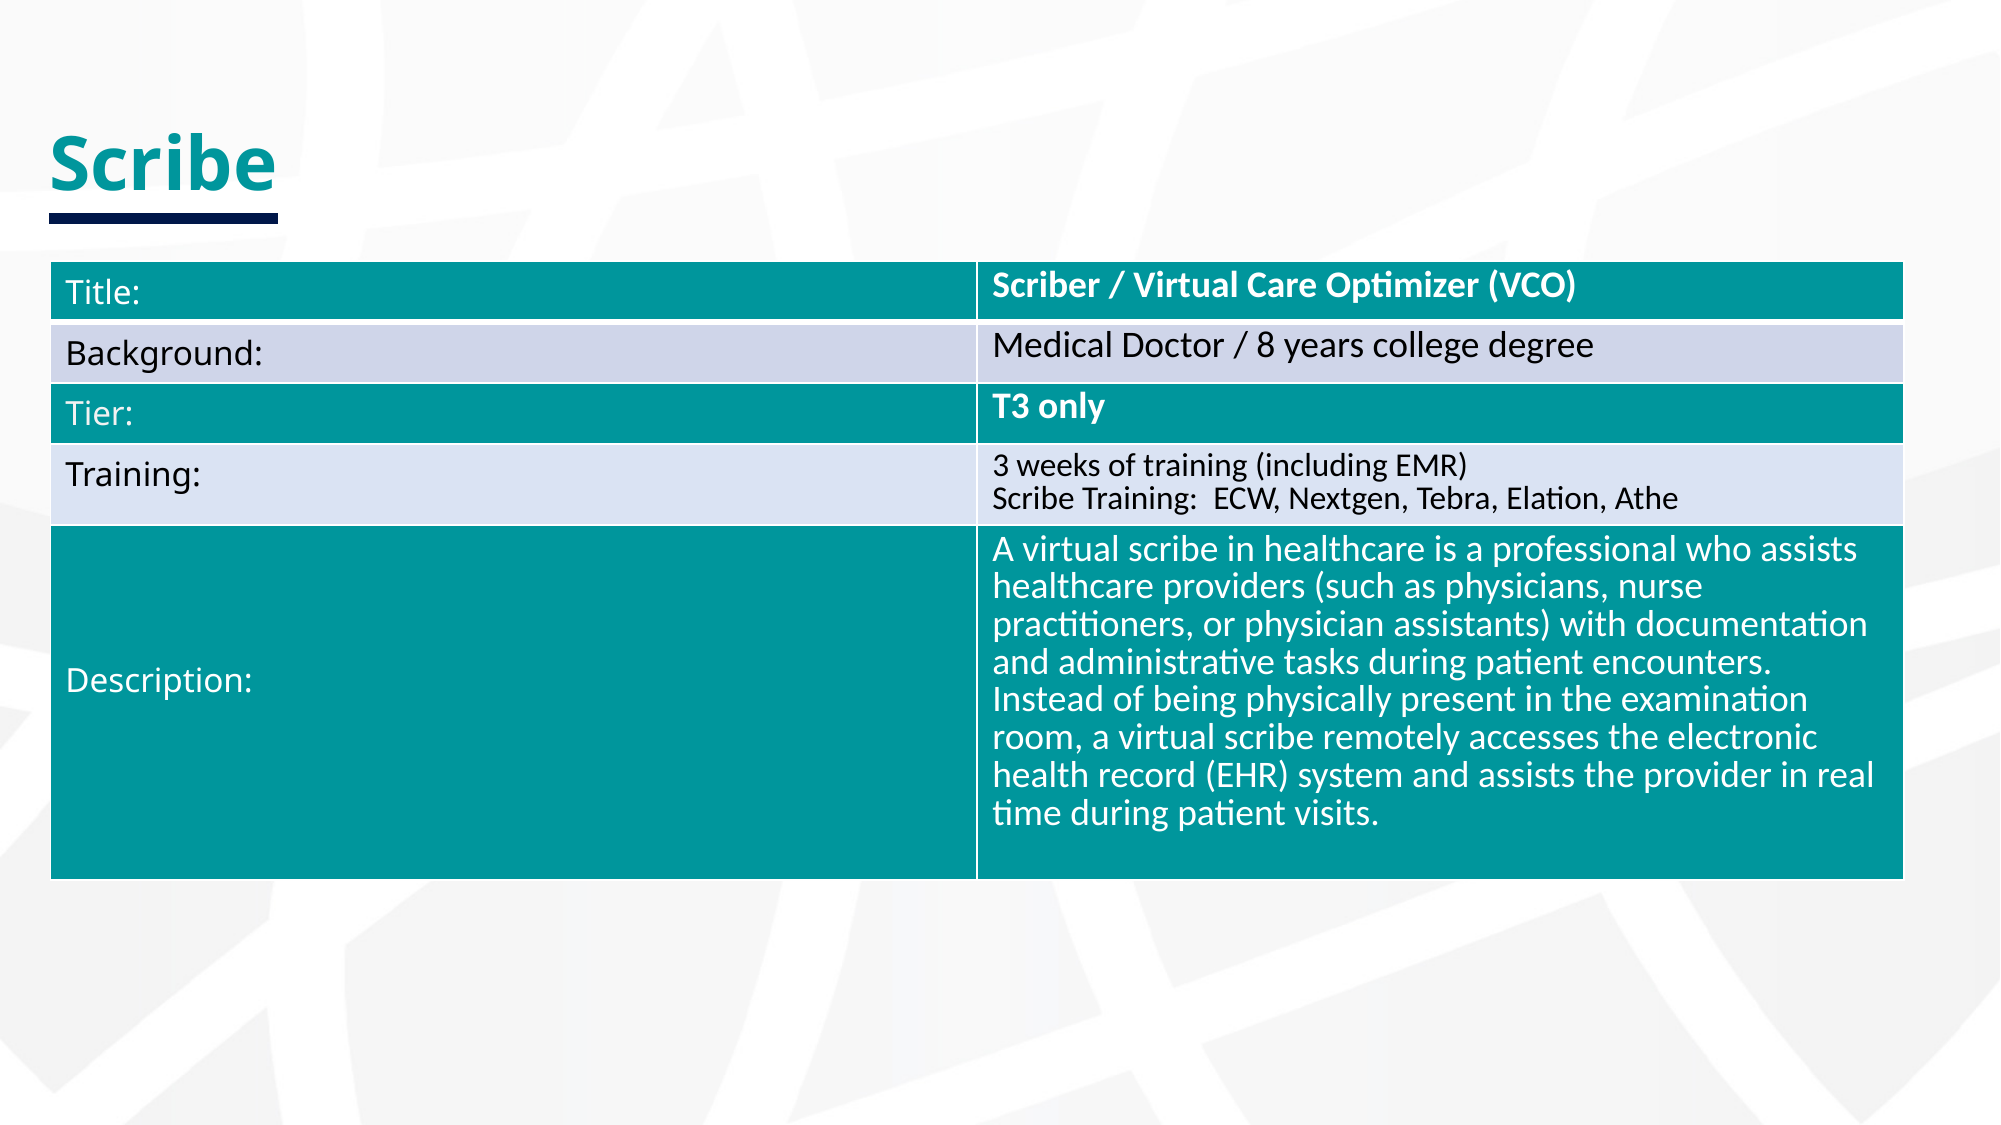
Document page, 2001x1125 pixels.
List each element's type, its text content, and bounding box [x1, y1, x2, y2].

table_cell Training: [51, 445, 976, 524]
table_header Scriber / Virtual Care Optimizer (VCO) [978, 262, 1903, 319]
table_cell Background: [51, 325, 976, 382]
table_cell Description: [51, 526, 976, 879]
table_cell 3 weeks of training (including EMR) Scribe Training: ECW, Nextgen, Tebra, Elation, Athe [978, 445, 1903, 524]
title Scribe [34, 55, 878, 277]
table_header Title: [51, 262, 976, 319]
table_cell Tier: [51, 384, 976, 443]
table_cell Medical Doctor / 8 years college degree [978, 325, 1903, 382]
text_box [49, 213, 278, 224]
table_cell A virtual scribe in healthcare is a professional who assists healthcare providers (such as physicians, nurse practitioners, or physician assistants) with documentation and administrative tasks during patient encounters. Instead of being physically present in the examination room, a virtual scribe remotely accesses the electronic health record (EHR) system and assists the provider in real time during patient visits. [978, 526, 1903, 879]
table_cell T3 only [978, 384, 1903, 443]
